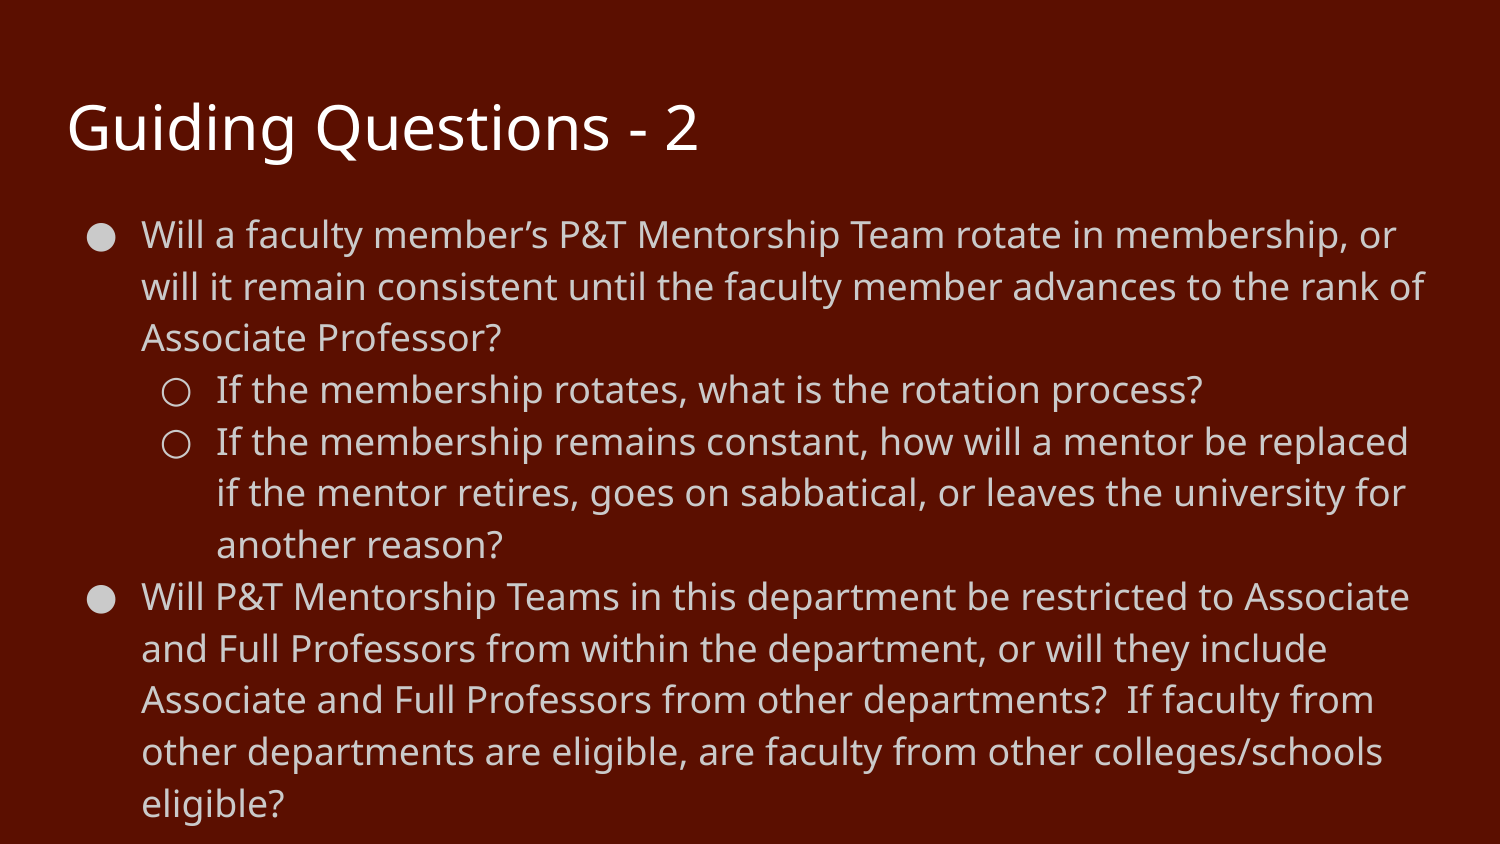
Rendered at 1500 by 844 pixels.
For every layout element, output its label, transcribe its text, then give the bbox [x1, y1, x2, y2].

title Guiding Questions - 2 [51, 72, 1449, 167]
list Will a faculty member’s P&T Mentorship Team rotate in membership, or will it remain consistent until the faculty member advances to the rank of Associate Professor? If the membership rotates, what is the rotation process? If the membership remains constant, how will a mentor be replaced if the mentor retires, goes on sabbatical, or leaves the university for another reason? Will P&T Mentorship Teams in this department be restricted to Associate and Full Professors from within the department, or will they include Associate and Full Professors from other departments? If faculty from other departments are eligible, are faculty from other colleges/schools eligible? [51, 189, 1449, 750]
